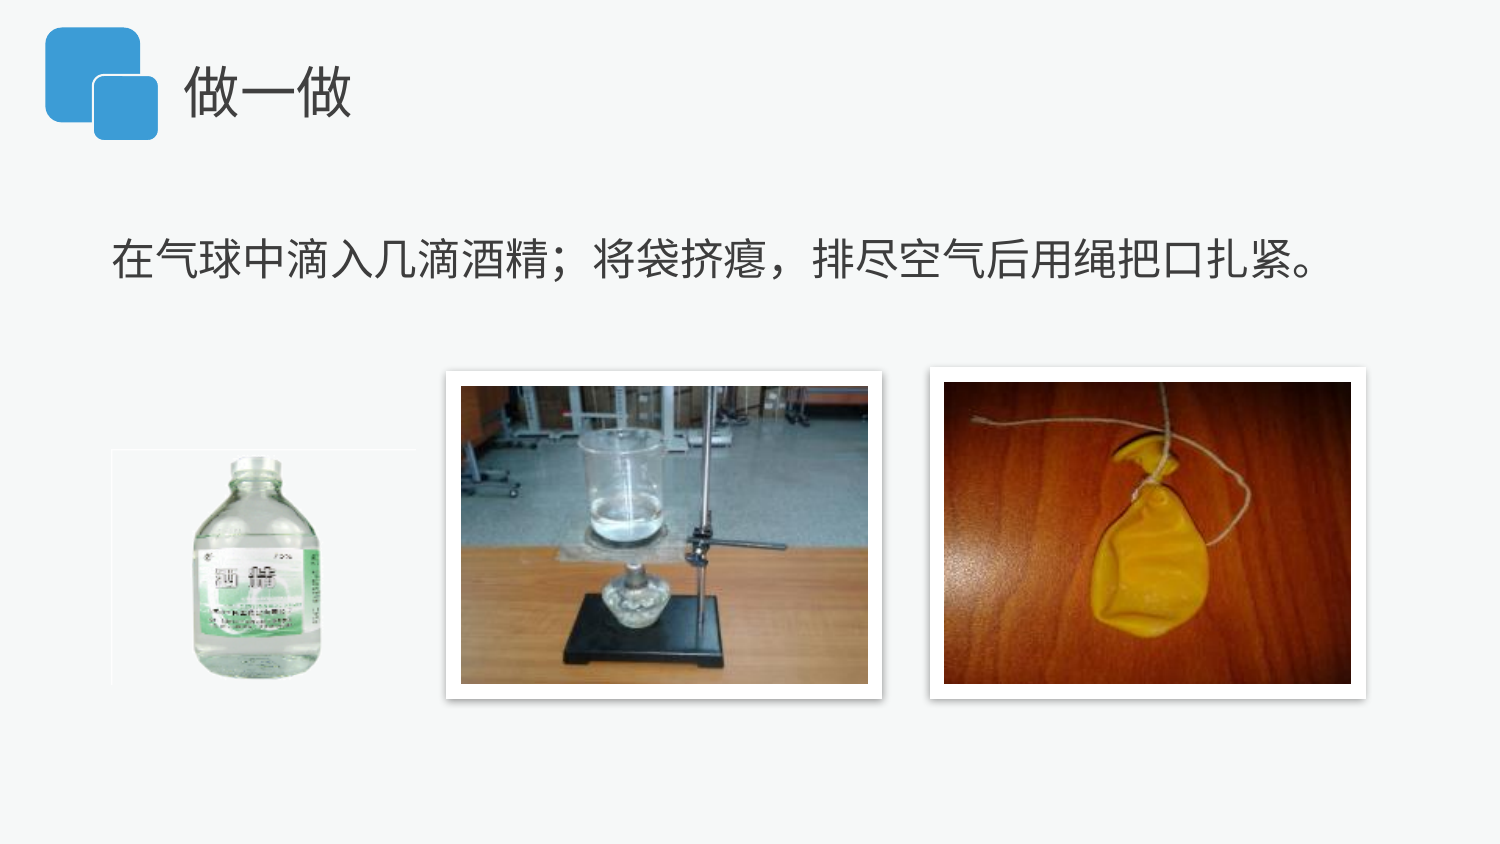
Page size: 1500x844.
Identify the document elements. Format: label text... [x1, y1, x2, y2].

text_box 做一做 [172, 51, 440, 130]
picture [460, 385, 868, 685]
picture [111, 449, 416, 685]
picture [944, 381, 1352, 685]
text_box 在气球中滴入几滴酒精；将袋挤瘪，排尽空气后用绳把口扎紧。 [99, 199, 1400, 290]
